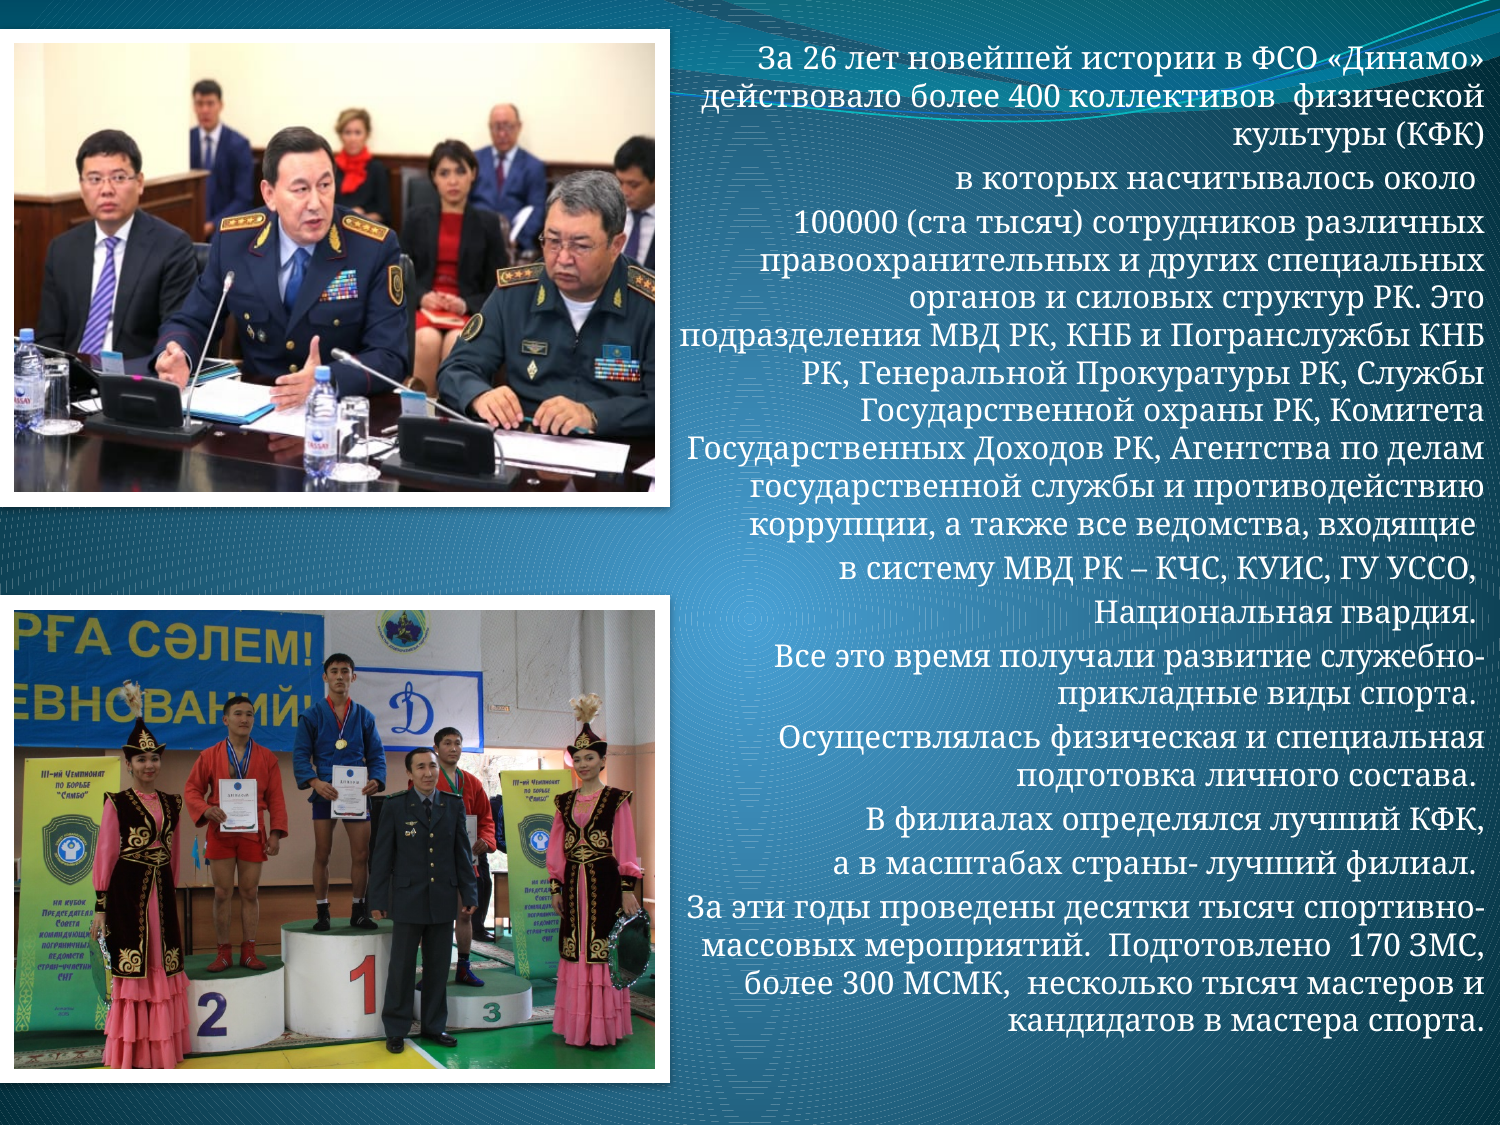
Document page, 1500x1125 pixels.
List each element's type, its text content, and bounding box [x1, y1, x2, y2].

picture [13, 609, 656, 1069]
subtitle За 26 лет новейшей истории в ФСО «Динамо» действовало более 400 коллективов физической культуры (КФК) в которых насчитывалось около 100000 (ста тысяч) сотрудников различных правоохранительных и других специальных органов и силовых структур РК. Это подразделения МВД РК, КНБ и Погранслужбы КНБ РК, Генеральной Прокуратуры РК, Службы Государственной охраны РК, Комитета Государственных Доходов РК, Агентства по делам государственной службы и противодействию коррупции, а также все ведомства, входящие в систему МВД РК – КЧС, КУИС, ГУ УССО, Национальная гвардия. Все это время получали развитие служебно-прикладные виды спорта. Осуществлялась физическая и специальная подготовка личного состава. В филиалах определялся лучший КФК, а в масштабах страны- лучший филиал. За эти годы проведены десятки тысяч спортивно-массовых мероприятий. Подготовлено 170 ЗМС, более 300 МСМК, несколько тысяч мастеров и кандидатов в мастера спорта. [596, 30, 1489, 1107]
picture [13, 43, 656, 493]
